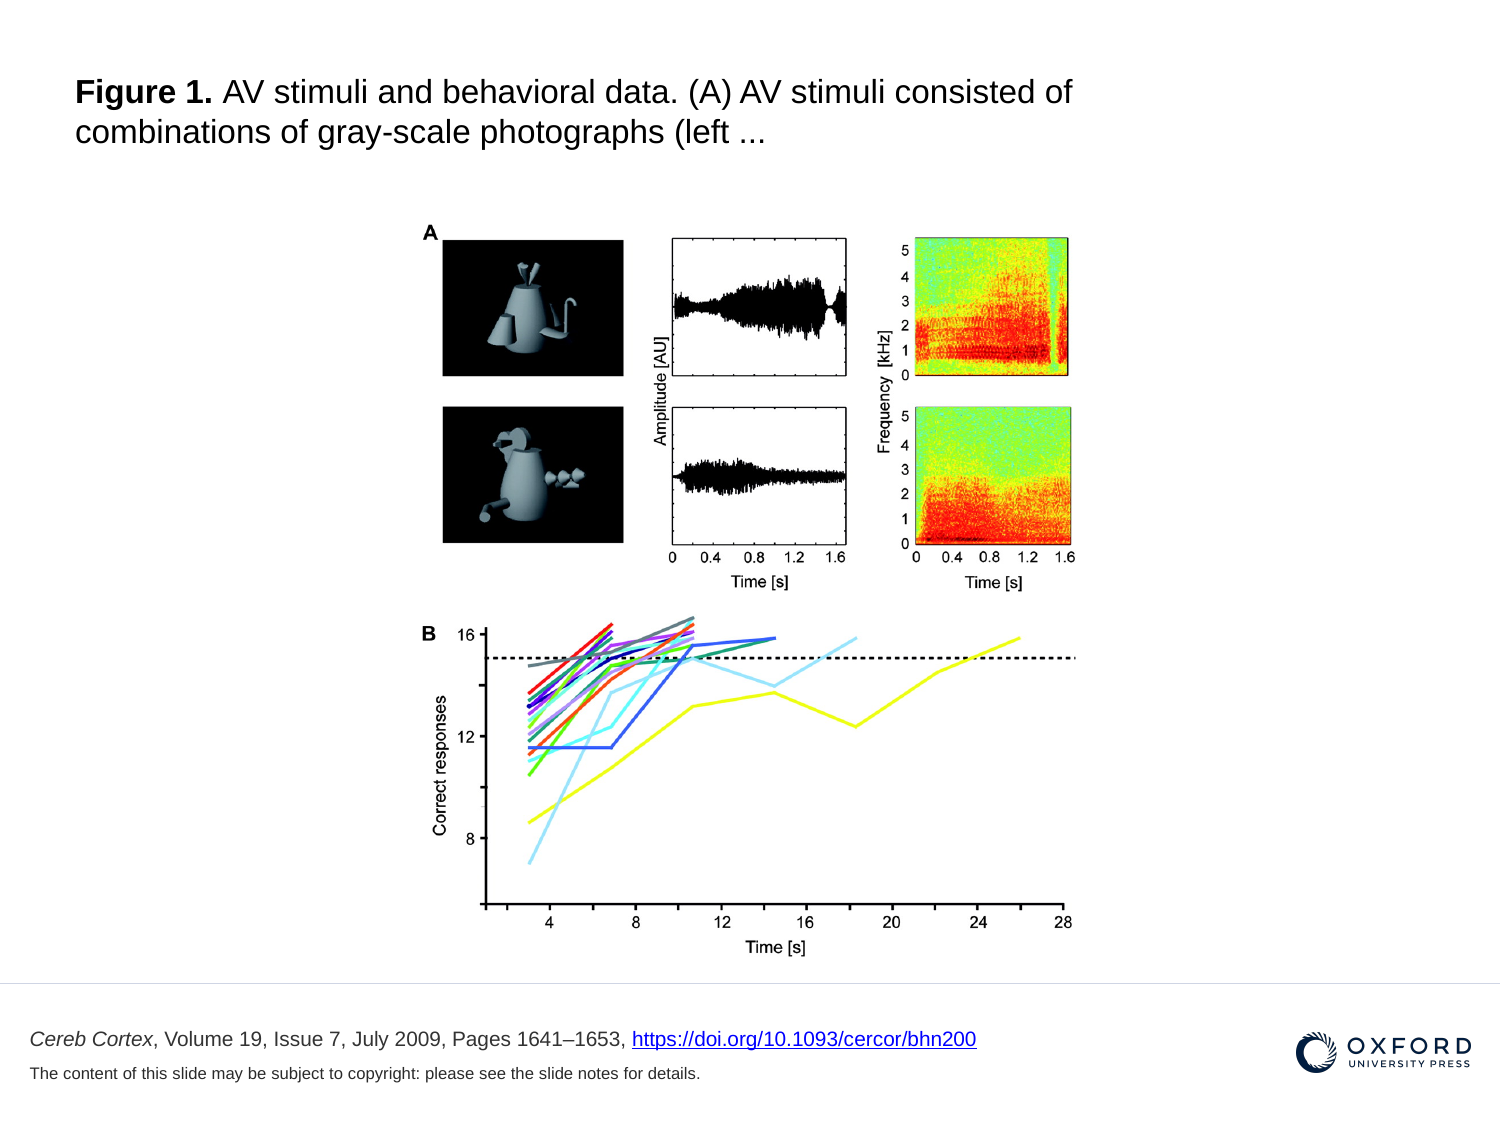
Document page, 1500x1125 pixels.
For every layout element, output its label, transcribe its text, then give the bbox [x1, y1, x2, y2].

picture [422, 224, 1076, 957]
footer Cereb Cortex, Volume 19, Issue 7, July 2009, Pages 1641–1653, https://doi.org/10.1093/cercor/bhn200 The content of this slide may be subject to copyright: please see the slide notes for details. [0, 983, 1260, 1125]
title Figure 1. AV stimuli and behavioral data. (A) AV stimuli consisted of combinations of gray-scale photographs (left ... [75, 69, 1078, 171]
picture [1296, 1032, 1471, 1073]
